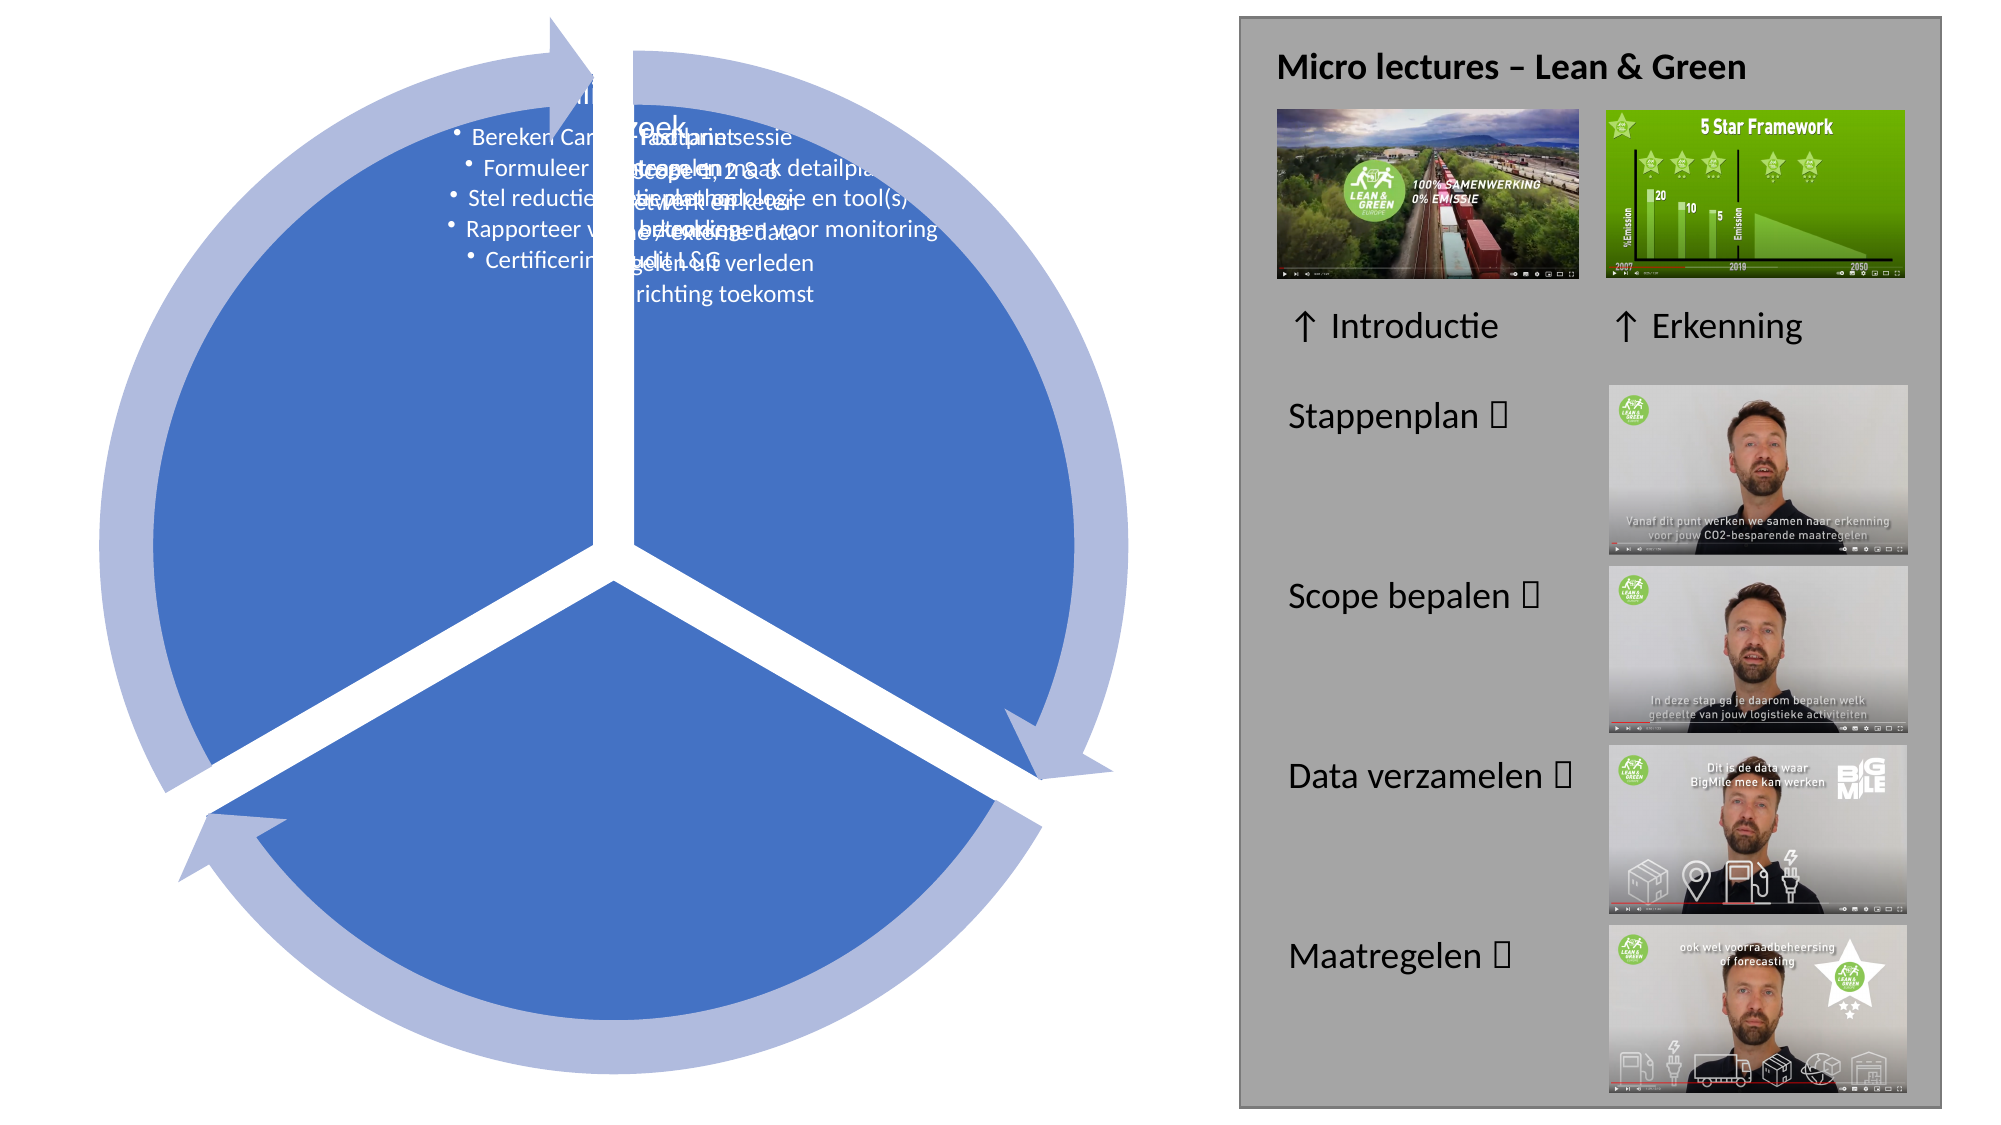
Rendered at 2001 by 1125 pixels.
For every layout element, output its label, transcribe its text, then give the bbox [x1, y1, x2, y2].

picture [1609, 745, 1907, 914]
picture [1609, 385, 1908, 555]
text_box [0, 0, 1228, 1125]
text_box ↑ Introductie ↑ Erkenning Stappenplan  Scope bepalen  Data verzamelen  Maatregelen  [1273, 293, 1905, 983]
picture [1277, 109, 1579, 279]
text_box Micro lectures – Lean & Green [1261, 34, 1905, 94]
picture [1606, 110, 1905, 278]
picture [1609, 925, 1907, 1093]
picture [1609, 566, 1908, 734]
text_box [1239, 16, 1942, 1109]
